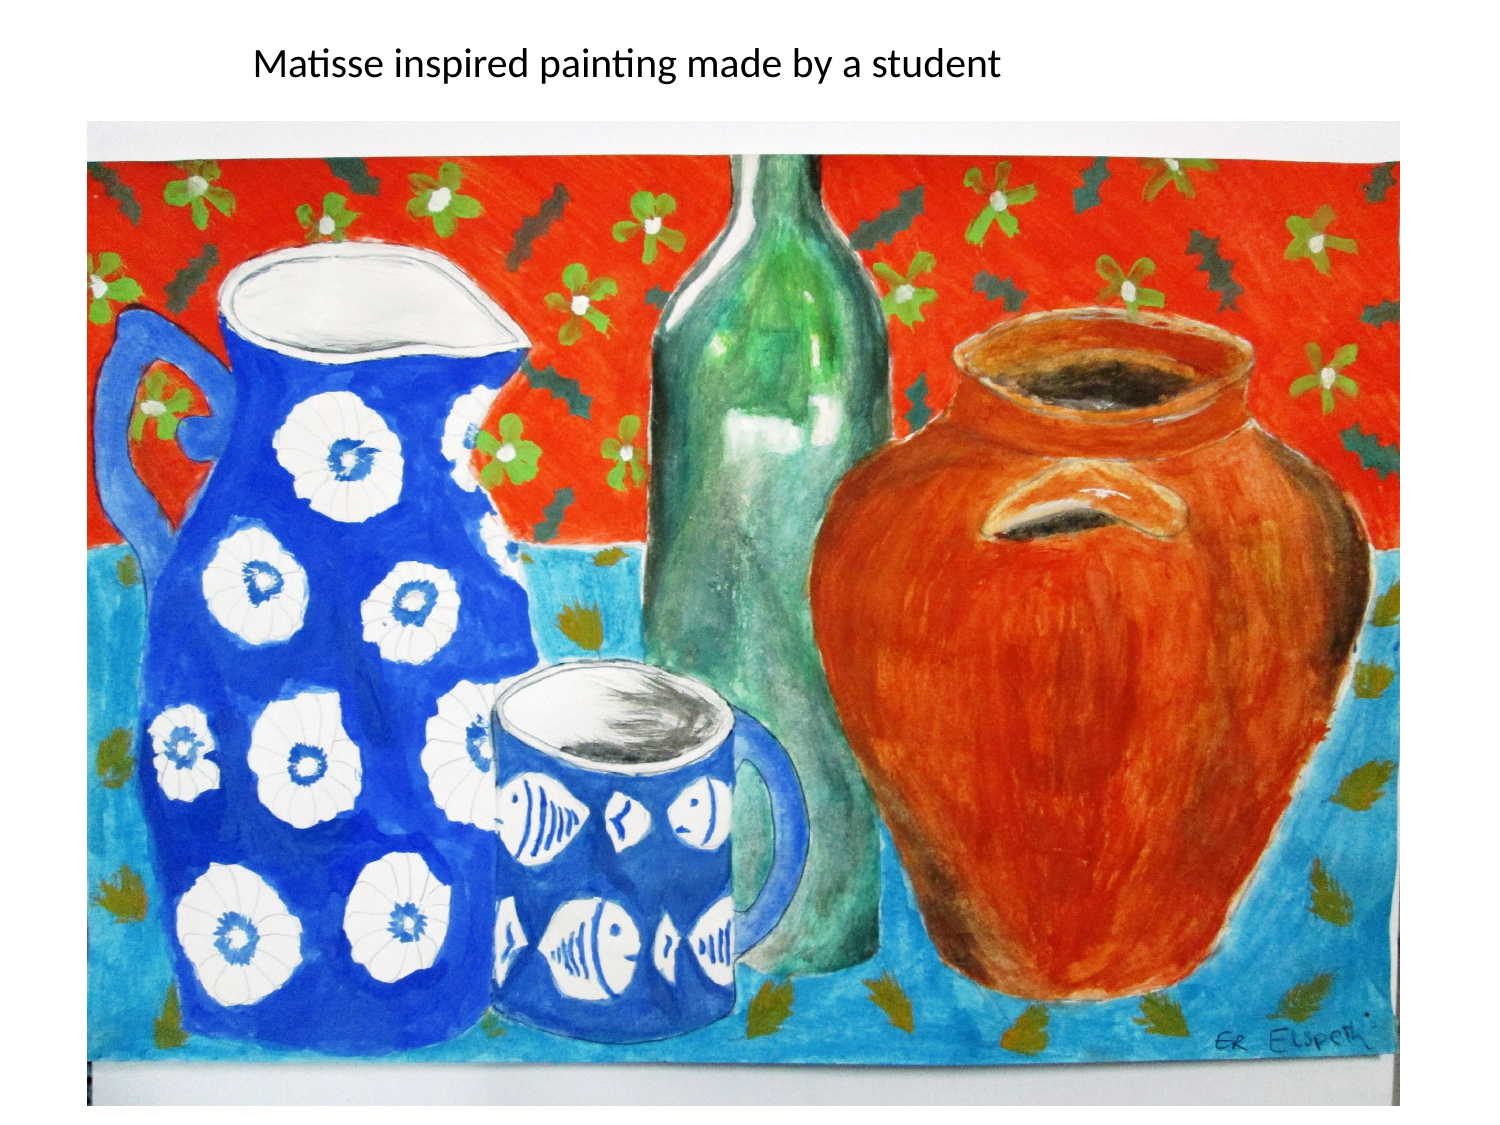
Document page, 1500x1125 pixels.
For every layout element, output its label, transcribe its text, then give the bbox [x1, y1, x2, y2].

text_box Matisse inspired painting made by a student [237, 28, 1344, 119]
picture [87, 121, 1401, 1107]
